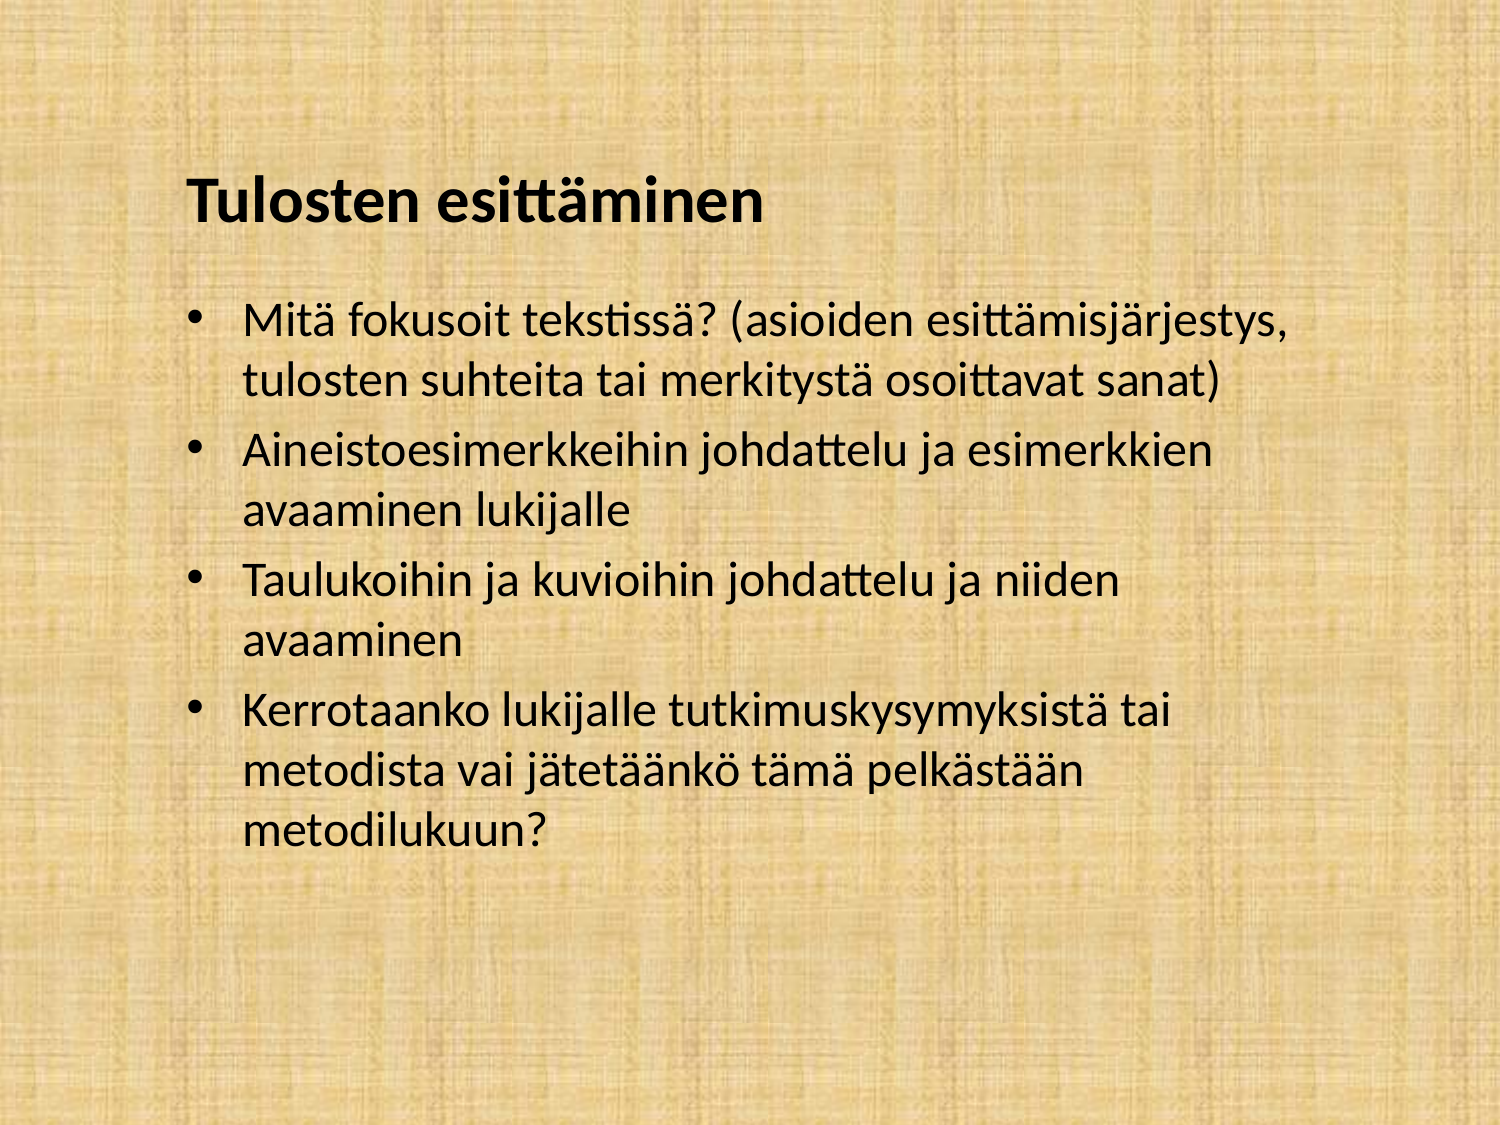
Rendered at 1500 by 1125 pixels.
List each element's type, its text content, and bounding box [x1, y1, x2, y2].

list Mitä fokusoit tekstissä? (asioiden esittämisjärjestys, tulosten suhteita tai merkitystä osoittavat sanat) Aineistoesimerkkeihin johdattelu ja esimerkkien avaaminen lukijalle Taulukoihin ja kuvioihin johdattelu ja niiden avaaminen Kerrotaanko lukijalle tutkimuskysymyksistä tai metodista vai jätetäänkö tämä pelkästään metodilukuun? [171, 278, 1365, 957]
title Tulosten esittäminen [171, 137, 1324, 256]
picture [0, 0, 1500, 1125]
